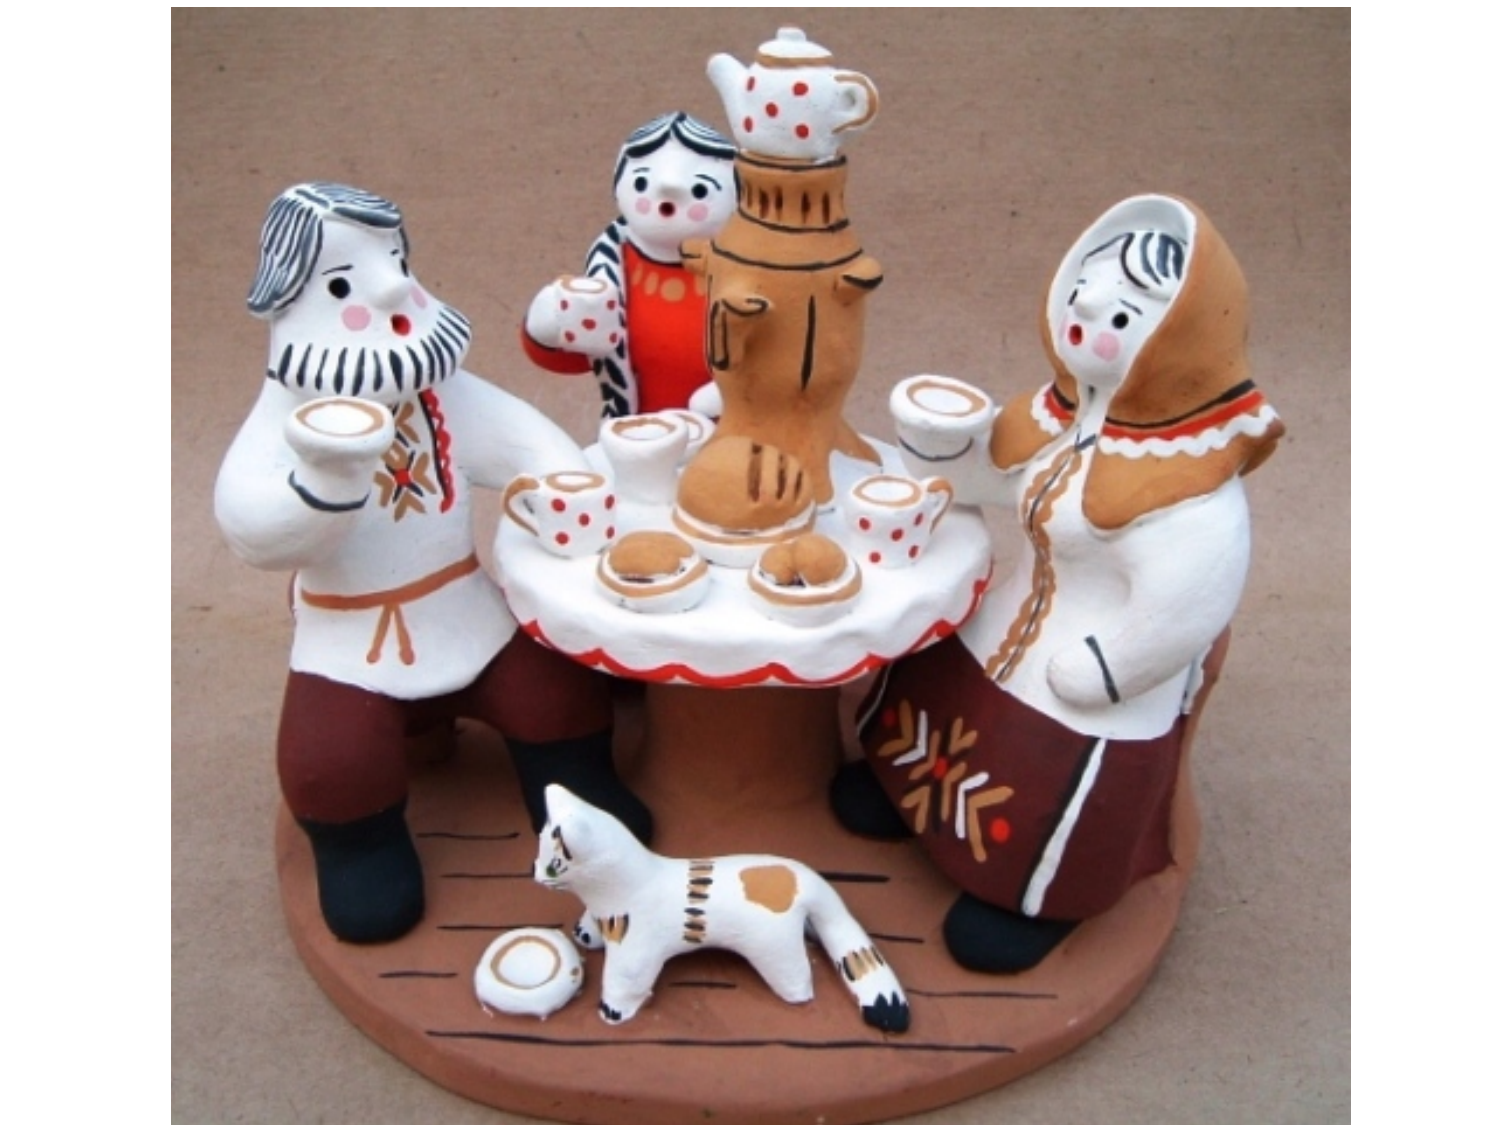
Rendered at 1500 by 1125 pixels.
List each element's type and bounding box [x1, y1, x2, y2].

list [170, 6, 1351, 1125]
